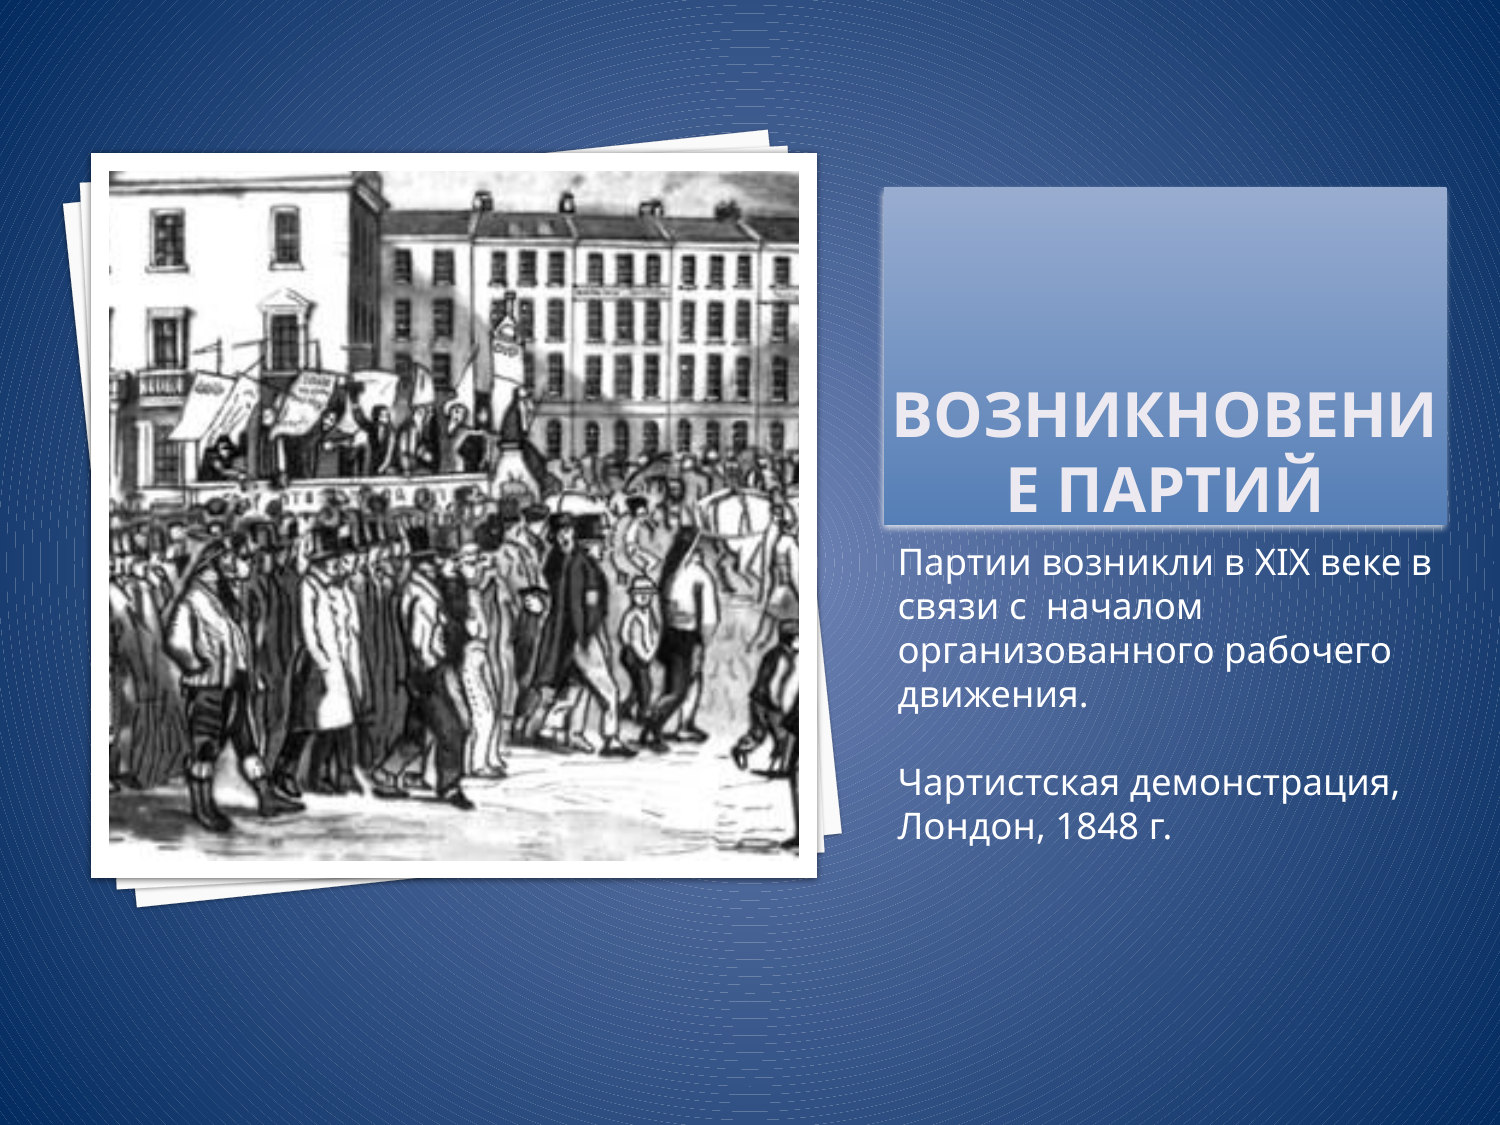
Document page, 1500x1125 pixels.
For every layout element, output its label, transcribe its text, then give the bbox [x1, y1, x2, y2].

title Возникновение партий [884, 187, 1447, 525]
list Партии возникли в XIX веке в связи с началом организованного рабочего движения. Чартистская демонстрация, Лондон, 1848 г. [884, 538, 1447, 854]
picture [108, 170, 800, 862]
